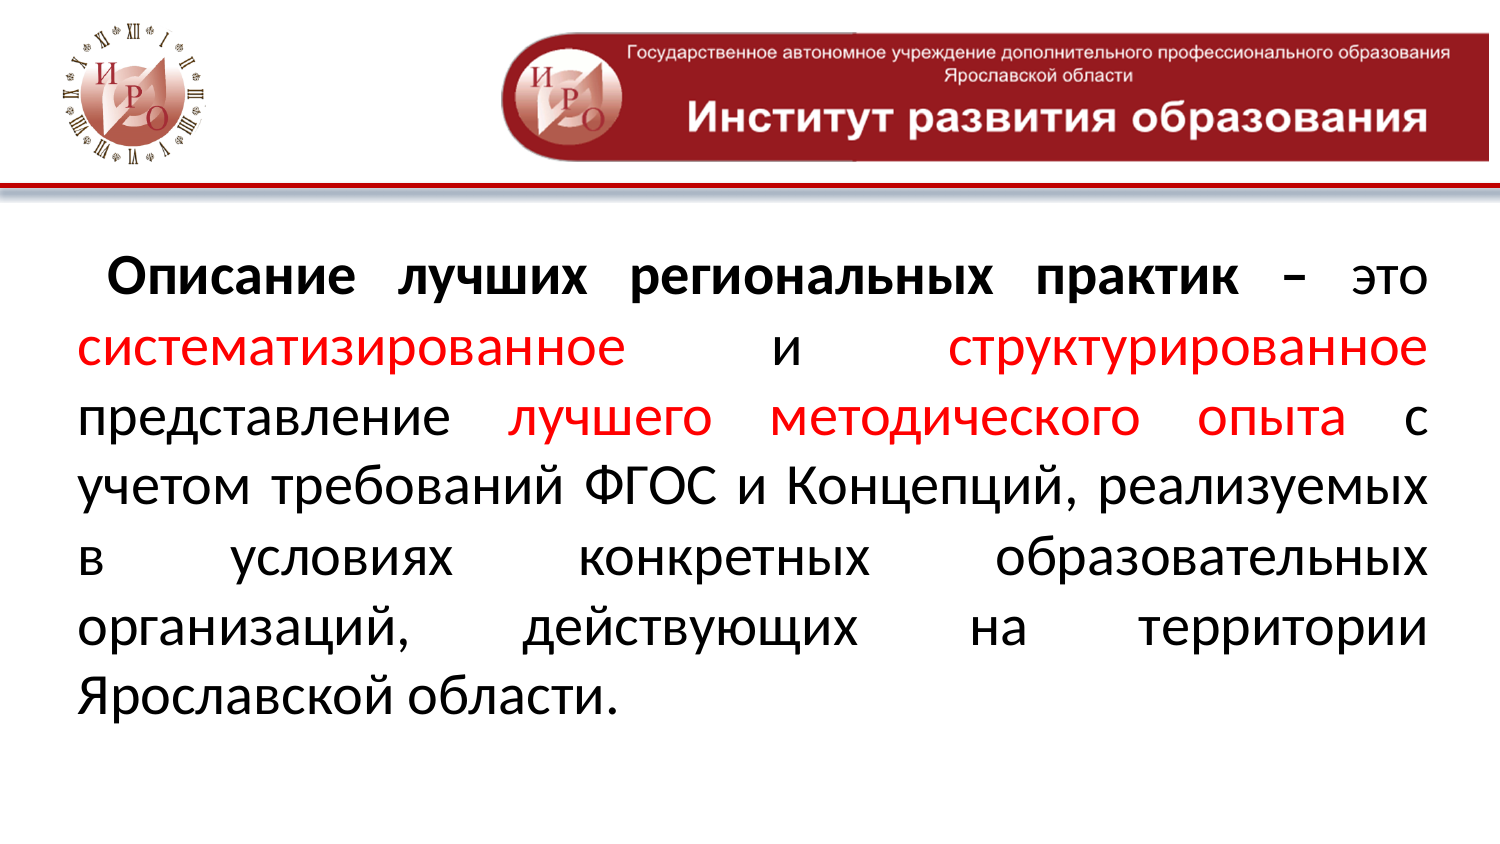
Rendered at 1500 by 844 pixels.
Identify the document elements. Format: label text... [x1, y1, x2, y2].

text_box [40, 193, 1449, 359]
picture [49, 10, 216, 177]
picture [501, 31, 1489, 163]
text_box Описание лучших региональных практик – это систематизированное и структурированное представление лучшего методического опыта с учетом требований ФГОС и Концепций, реализуемых в условиях конкретных образовательных организаций, действующих на территории Ярославской области. [62, 229, 1445, 734]
